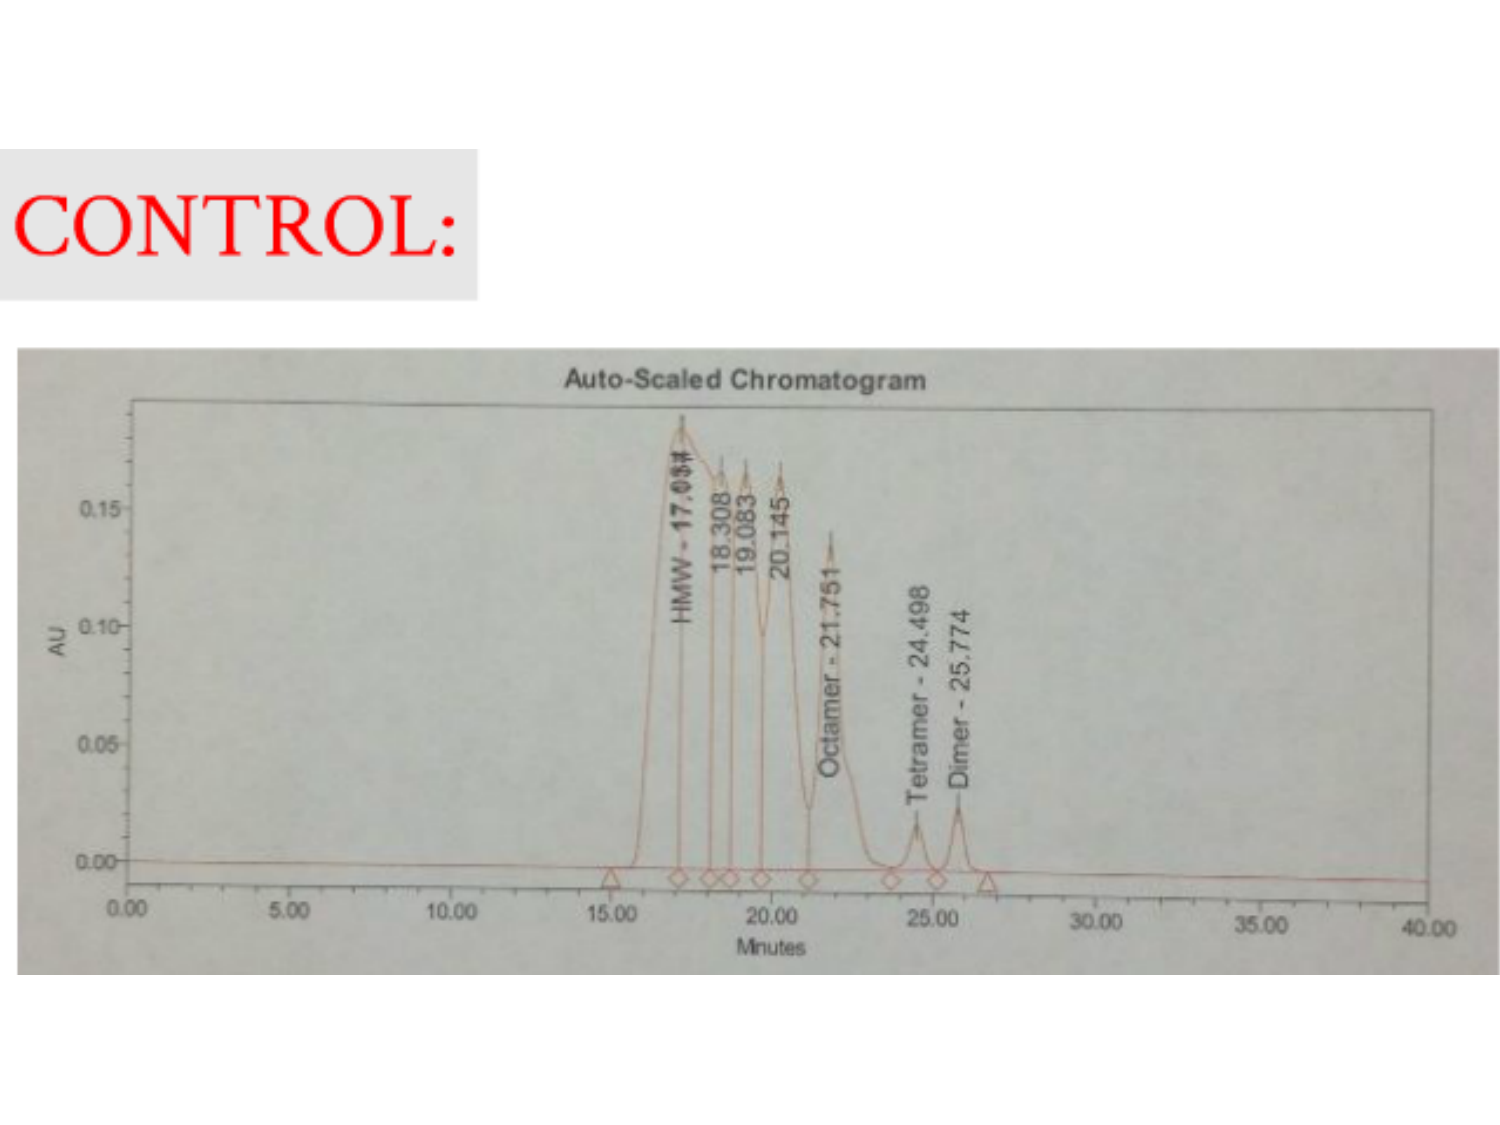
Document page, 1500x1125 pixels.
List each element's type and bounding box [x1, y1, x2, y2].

picture [0, 149, 1500, 976]
